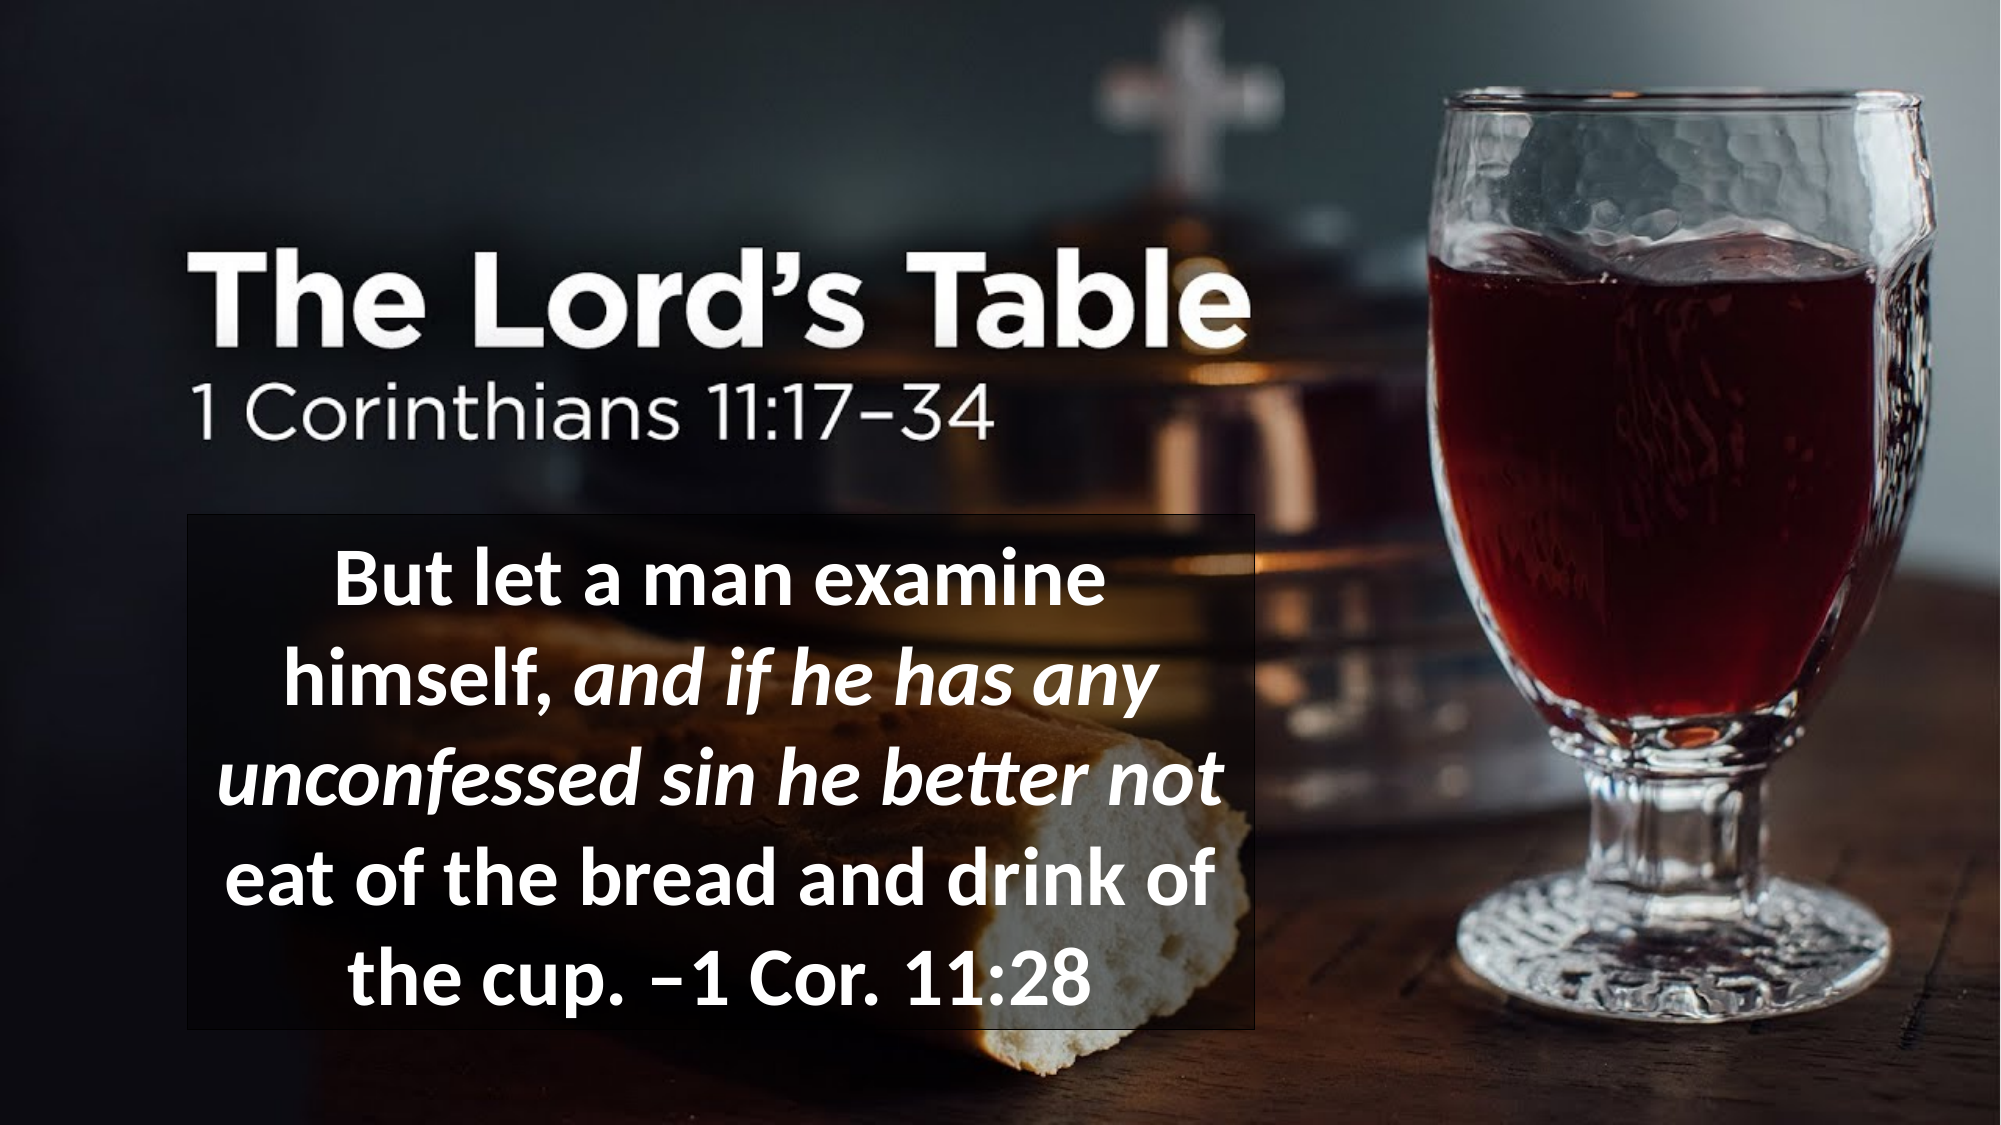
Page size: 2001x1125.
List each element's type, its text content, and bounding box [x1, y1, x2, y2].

picture [0, 0, 2001, 1125]
text_box But let a man examine himself, and if he has any unconfessed sin he better not eat of the bread and drink of the cup. –1 Cor. 11:28 [187, 514, 1255, 1030]
